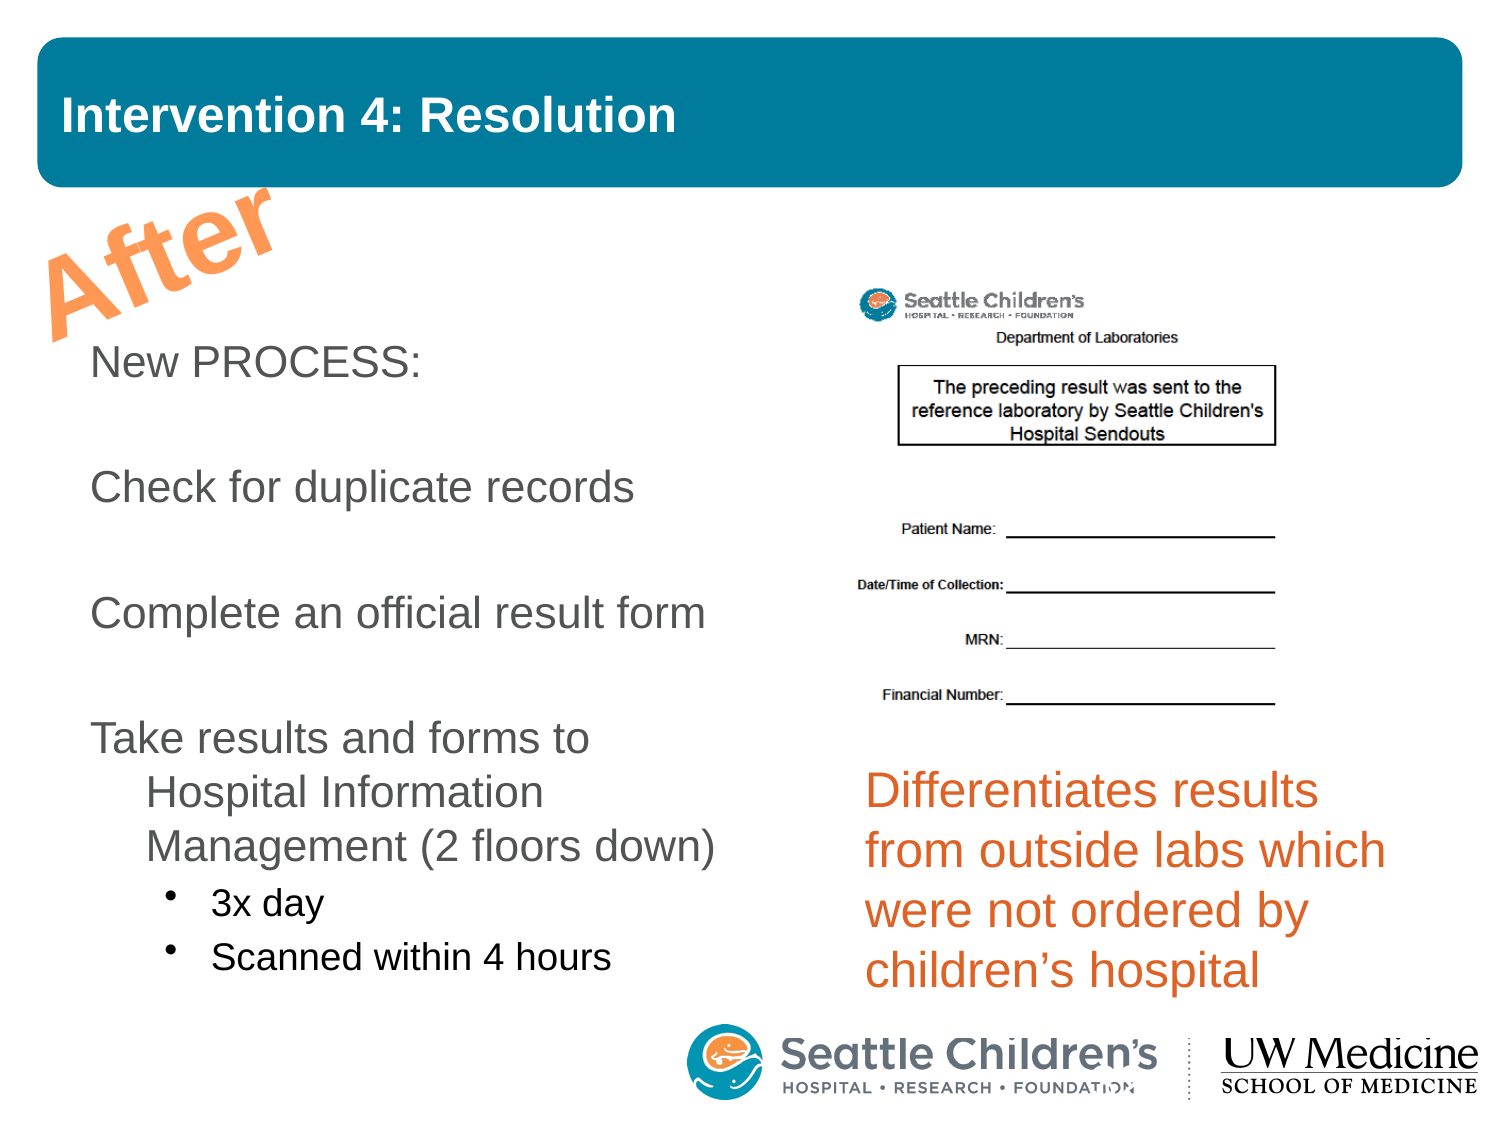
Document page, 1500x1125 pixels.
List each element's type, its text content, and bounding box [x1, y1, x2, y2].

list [787, 196, 1438, 1038]
picture [687, 1024, 1074, 1100]
text_box Differentiates results from outside labs which were not ordered by children’s hospital [849, 1047, 1413, 1065]
list New PROCESS: Check for duplicate records Complete an official result form Take results and forms to Hospital Information Management (2 floors down) 3x day Scanned within 4 hours [75, 262, 738, 1005]
slide_number 32 [1074, 1047, 1425, 1103]
picture [1413, 1024, 1478, 1100]
title Intervention 4: Resolution [45, 40, 1434, 184]
text_box After [0, 125, 318, 378]
